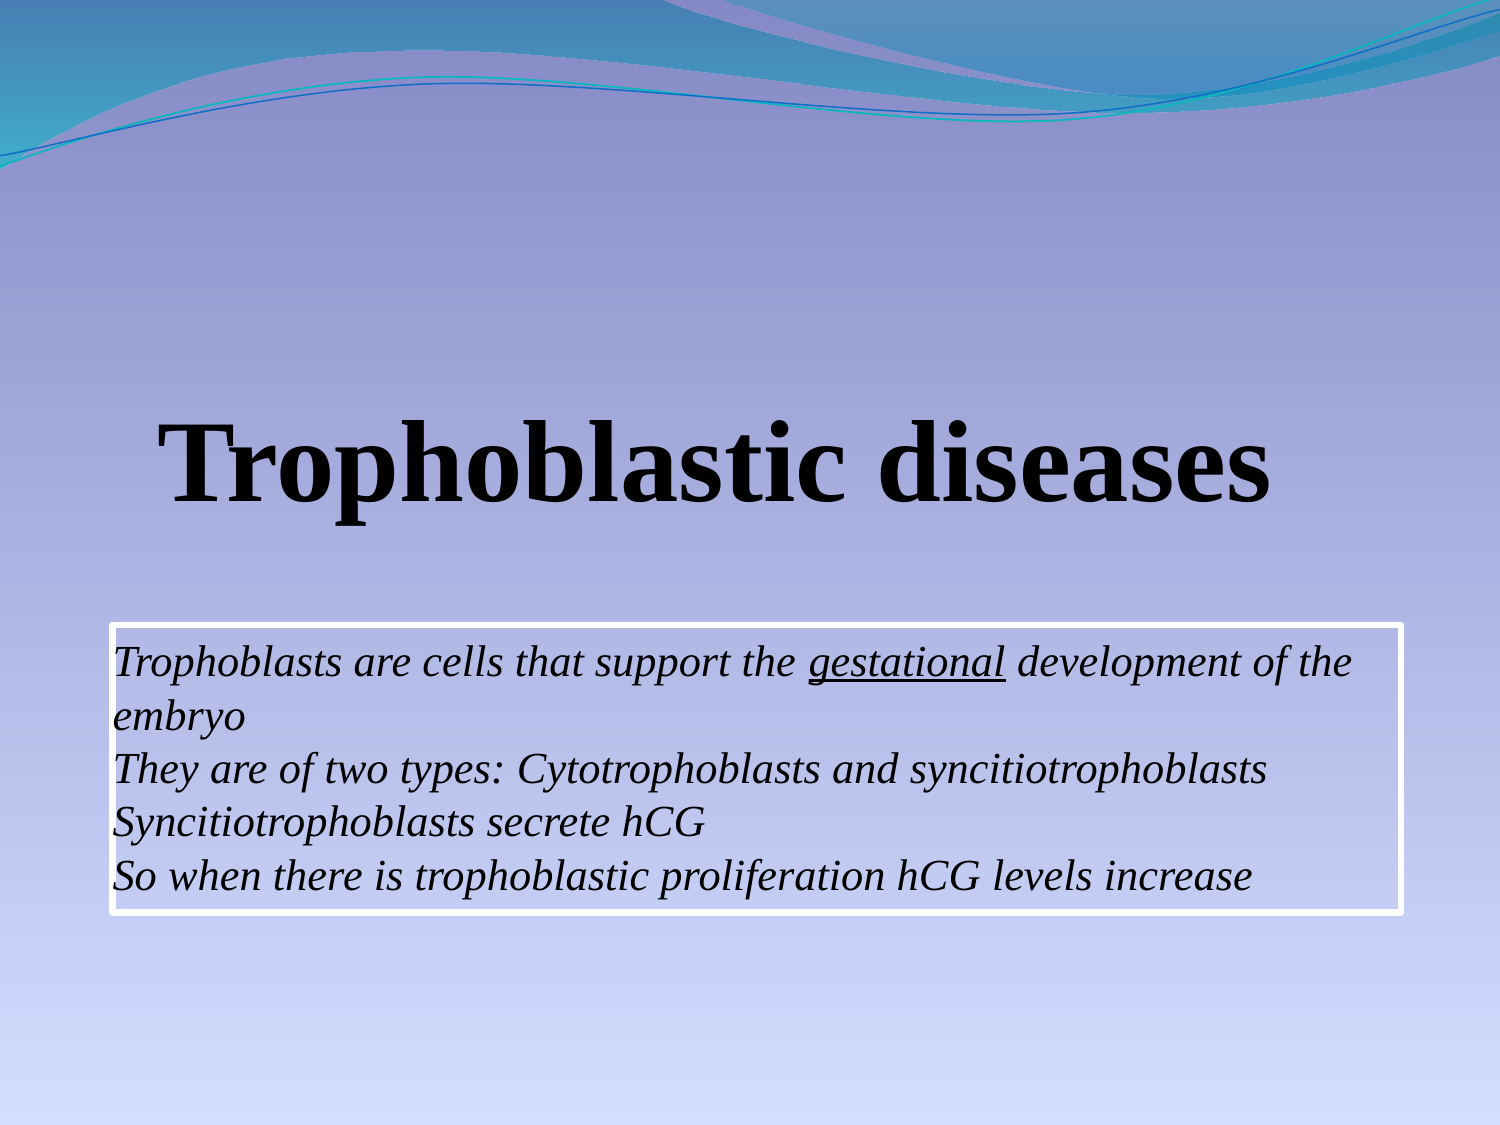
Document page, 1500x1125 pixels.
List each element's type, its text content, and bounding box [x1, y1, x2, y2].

title Trophoblastic diseases [87, 224, 1376, 525]
subtitle Trophoblasts are cells that support the gestational development of the embryo They are of two types: Cytotrophoblasts and syncitiotrophoblasts Syncitiotrophoblasts secrete hCG So when there is trophoblastic proliferation hCG levels increase [112, 624, 1401, 913]
